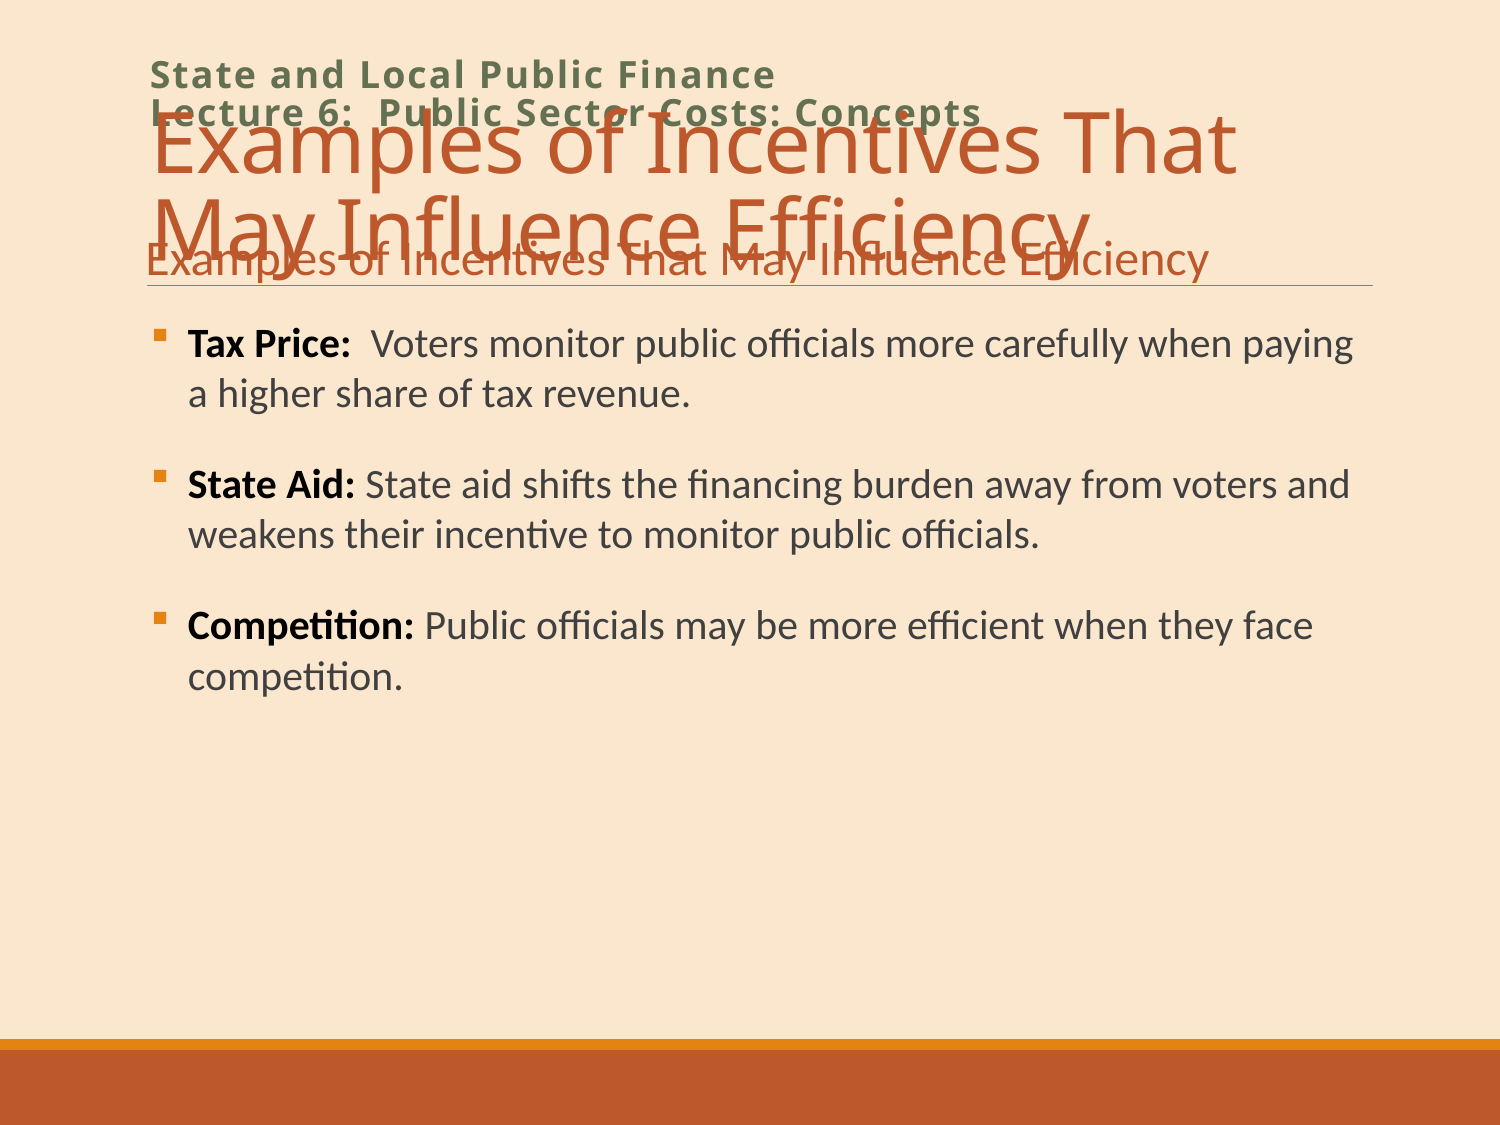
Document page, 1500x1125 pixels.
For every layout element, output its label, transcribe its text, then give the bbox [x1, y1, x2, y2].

title Examples of Incentives That May Influence Efficiency [135, 47, 1373, 285]
list Examples of Incentives That May Influence Efficiency Tax Price: Voters monitor public officials more carefully when paying a higher share of tax revenue. State Aid: State aid shifts the financing burden away from voters and weakens their incentive to monitor public officials. Competition: Public officials may be more efficient when they face competition. [131, 224, 1369, 885]
